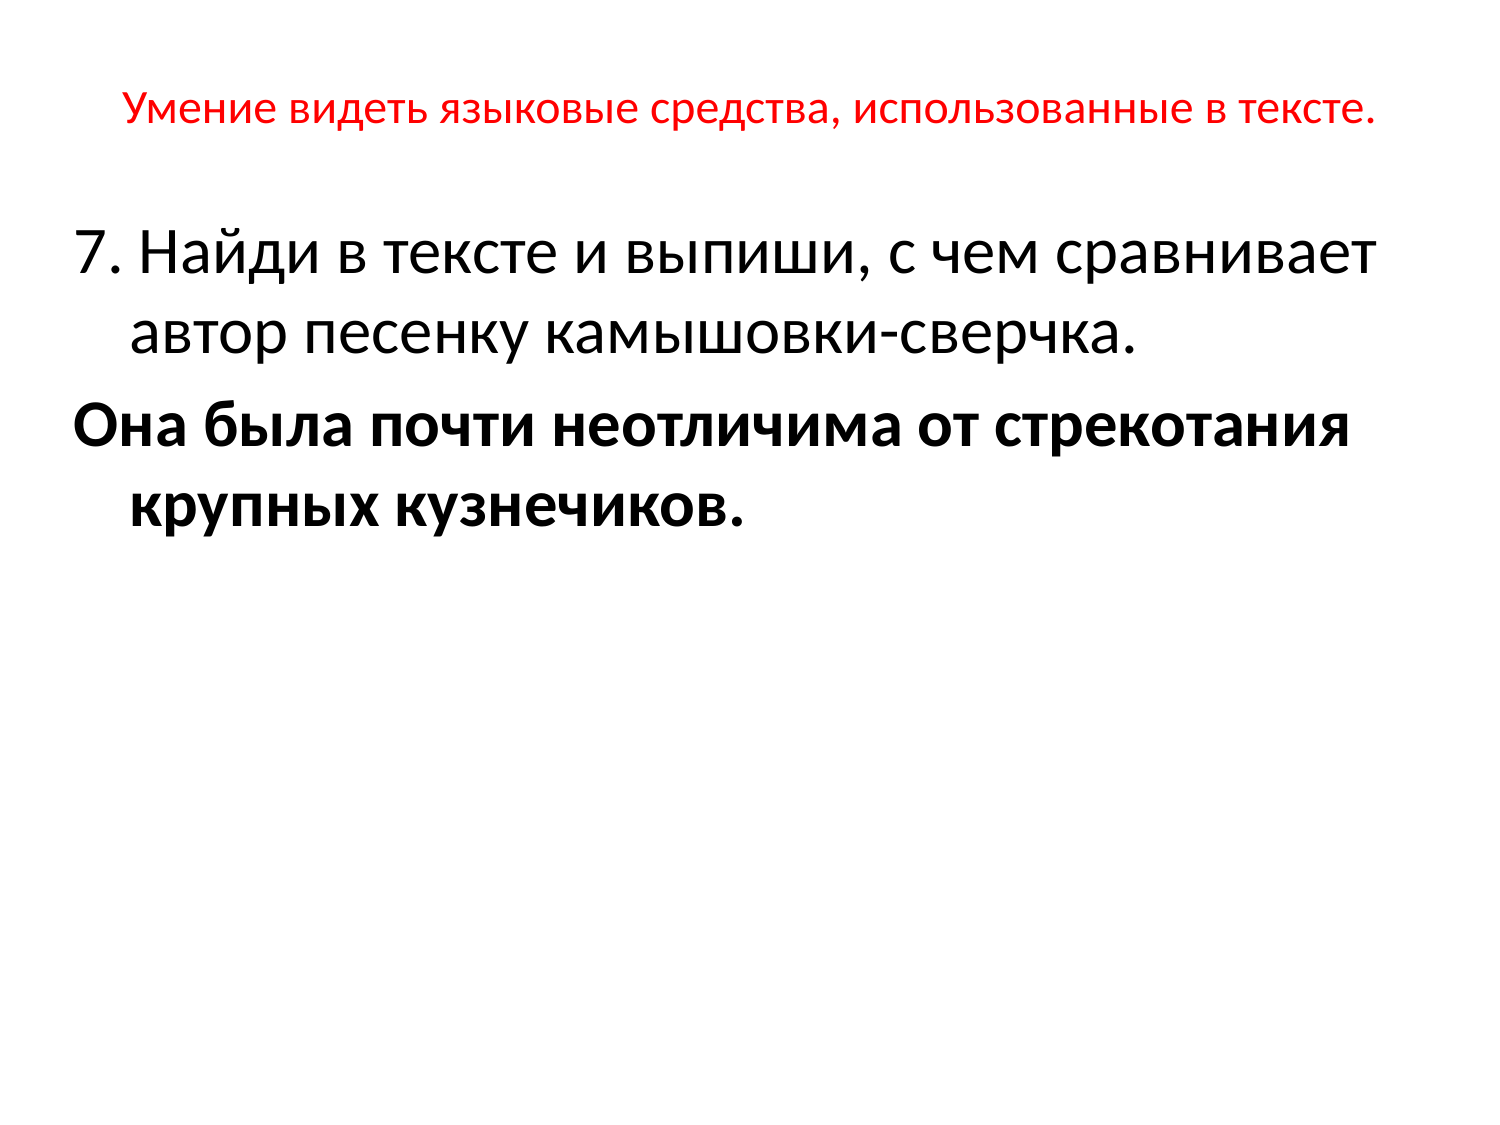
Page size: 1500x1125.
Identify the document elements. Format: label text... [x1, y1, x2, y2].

title Умение видеть языковые средства, использованные в тексте. [75, 45, 1425, 164]
list 7. Найди в тексте и выпиши, с чем сравнивает автор песенку камышовки-сверчка. Она была почти неотличима от стрекотания крупных кузнечиков. [58, 199, 1454, 942]
